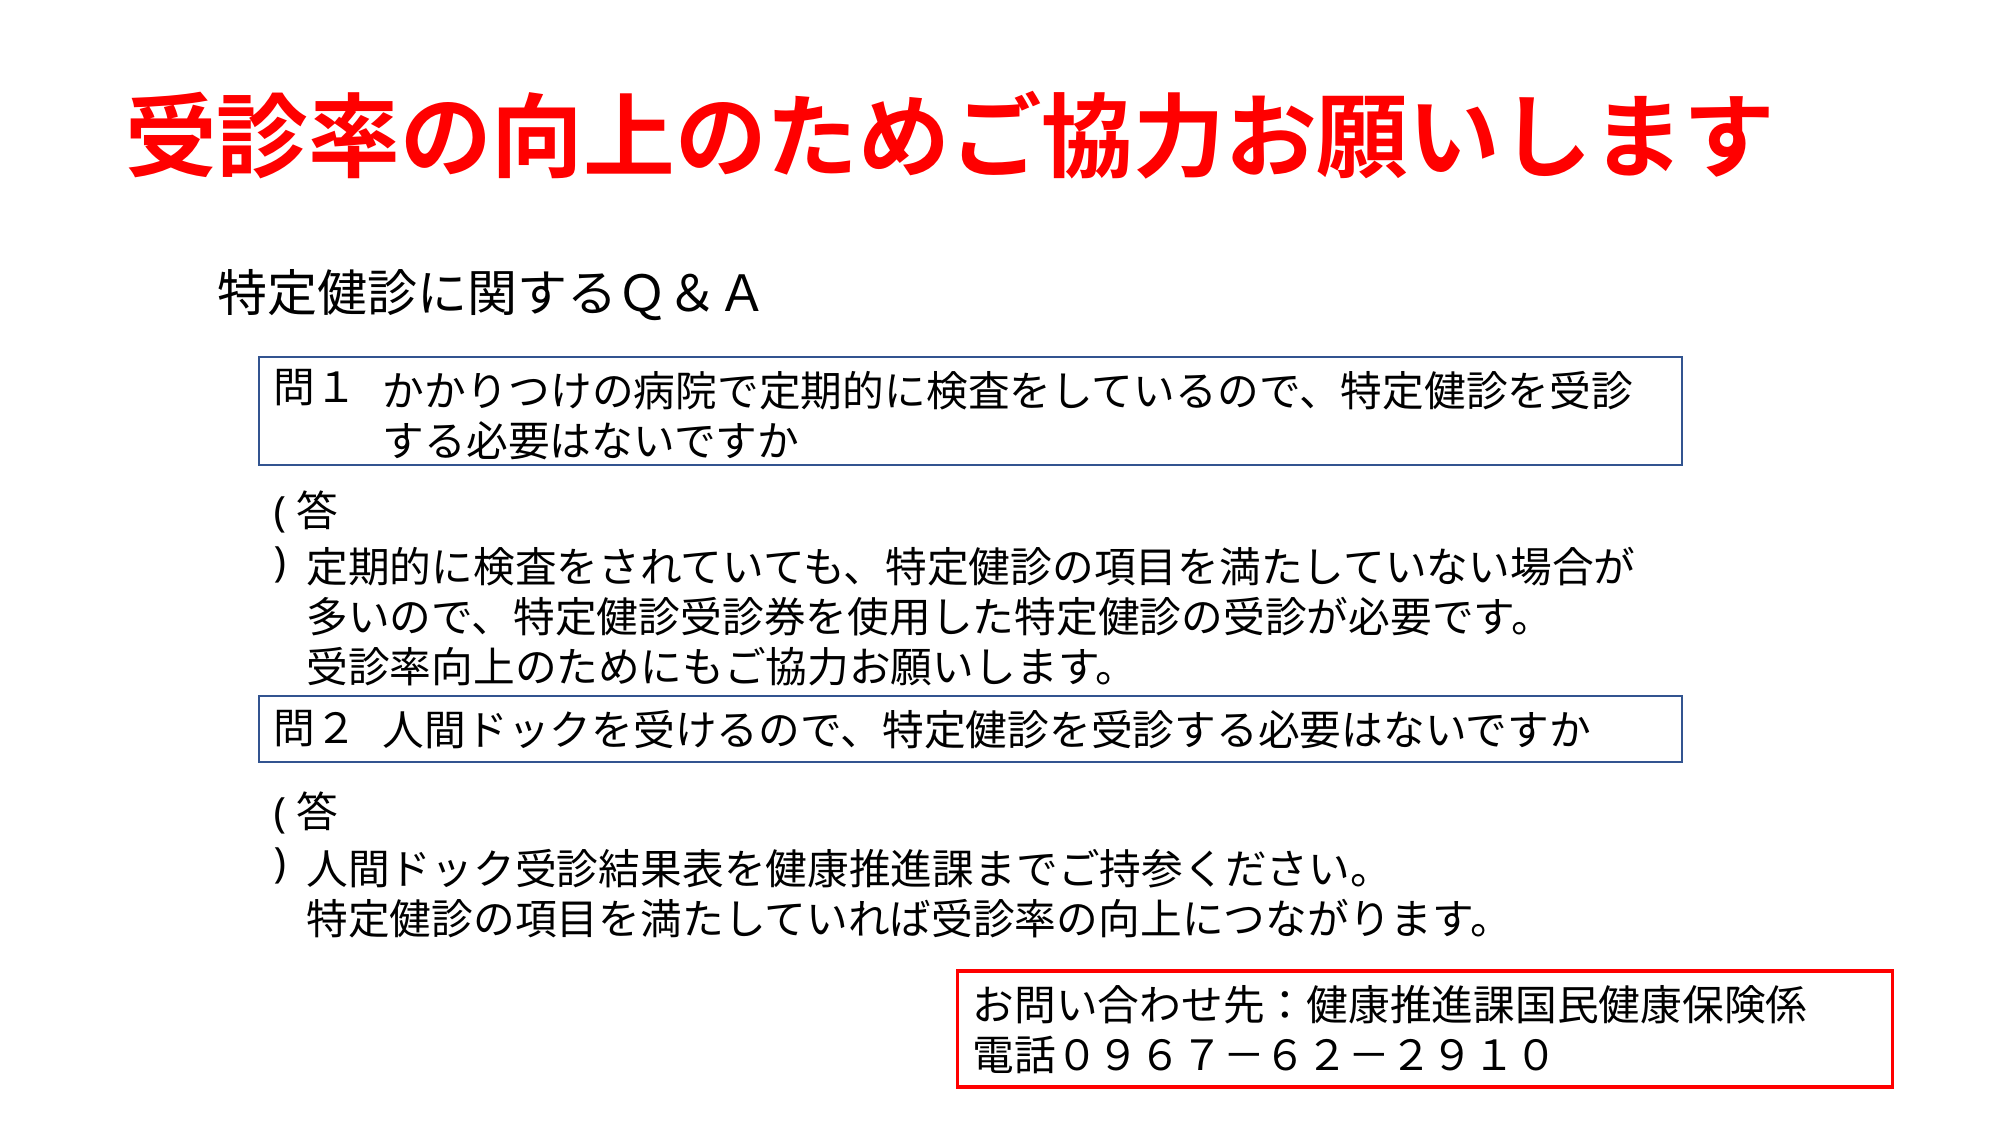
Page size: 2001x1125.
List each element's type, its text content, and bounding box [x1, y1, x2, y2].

text_box (答) [258, 477, 368, 593]
text_box 特定健診に関するＱ＆Ａ [202, 254, 783, 330]
title 受診率の向上のためご協力お願いします [109, 59, 1835, 222]
text_box お問い合わせ先：健康推進課国民健康保険係 電話０９６７－６２－２９１０ [1893, 970, 1905, 1086]
text_box [957, 970, 1893, 1088]
text_box 定期的に検査をされていても、特定健診の項目を満たしていない場合が多いので、特定健診受診券を使用した特定健診の受診が必要です。 受診率向上のためにもご協力お願いします。 [291, 532, 1682, 695]
text_box かかりつけの病院で定期的に検査をしているので、特定健診を受診する必要はないですか [368, 466, 1654, 472]
text_box 人間ドック受診結果表を健康推進課までご持参ください。 特定健診の項目を満たしていれば受診率の向上につながります。 [291, 835, 1682, 951]
text_box (答) [258, 778, 368, 894]
text_box [258, 356, 1683, 466]
text_box [258, 695, 1683, 763]
